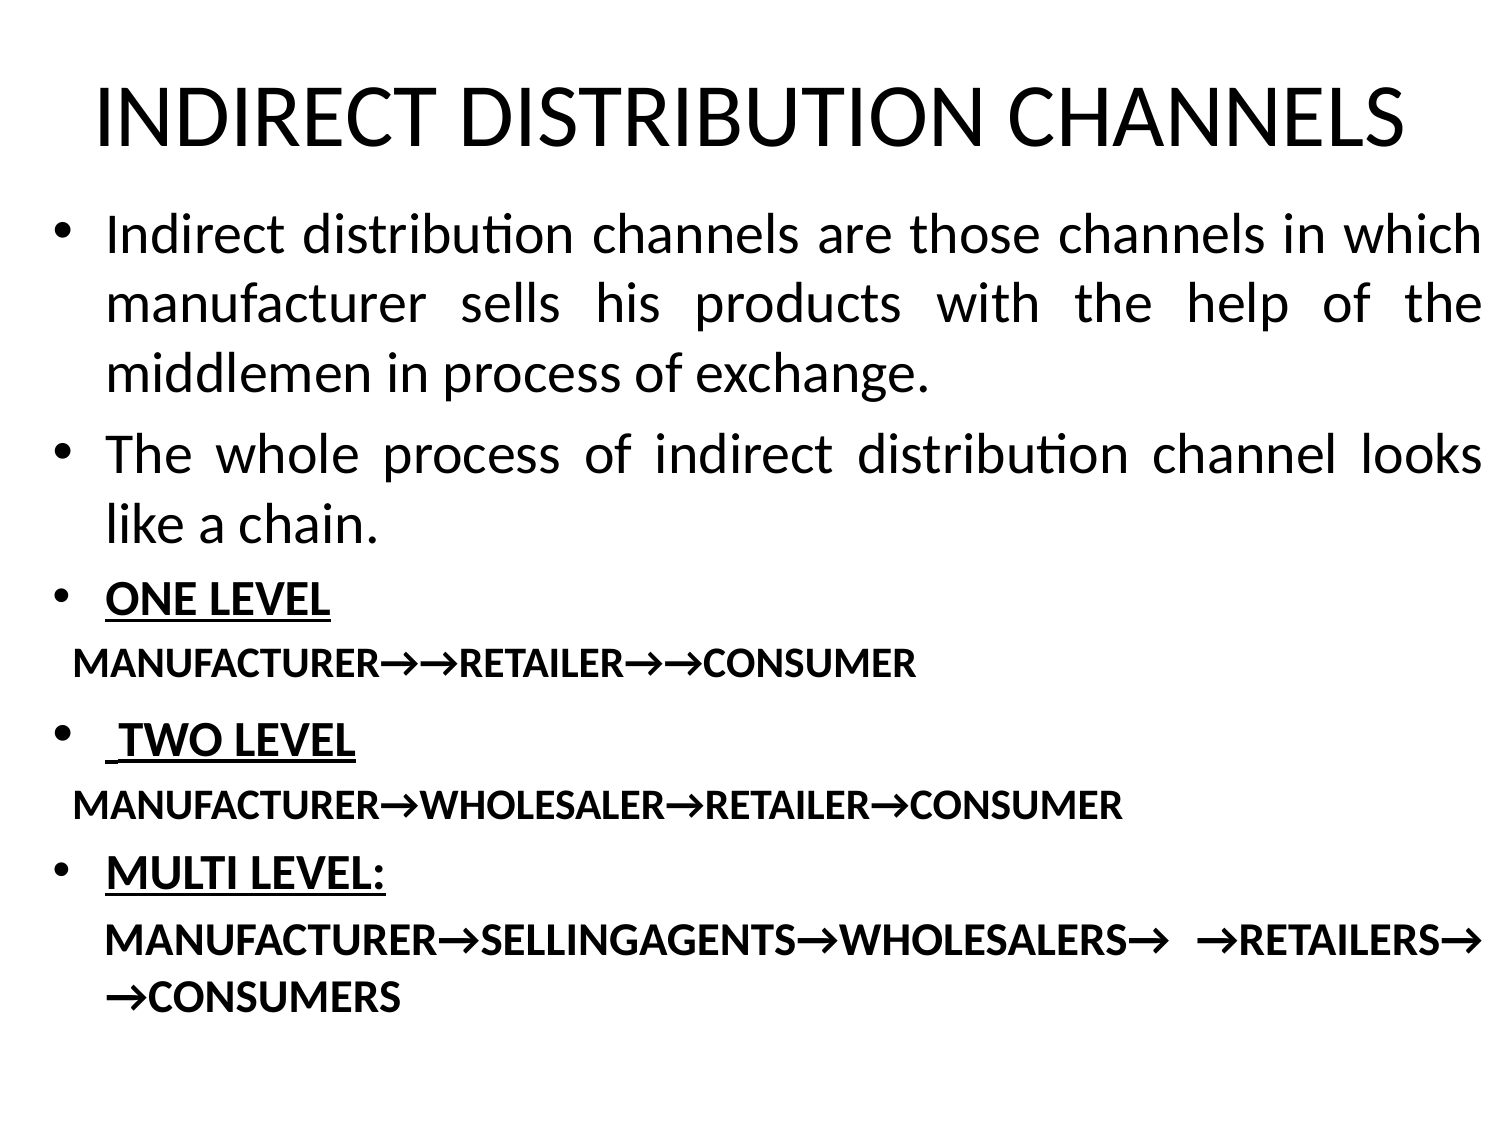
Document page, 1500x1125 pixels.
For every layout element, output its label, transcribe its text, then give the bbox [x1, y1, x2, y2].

list Indirect distribution channels are those channels in which manufacturer sells his products with the help of the middlemen in process of exchange. The whole process of indirect distribution channel looks like a chain. ONE LEVEL MANUFACTURER→→RETAILER→→CONSUMER TWO LEVEL MANUFACTURER→WHOLESALER→RETAILER→CONSUMER MULTI LEVEL: MANUFACTURER→SELLINGAGENTS→WHOLESALERS→ →RETAILERS→ →CONSUMERS [37, 187, 1500, 1038]
title INDIRECT DISTRIBUTION CHANNELS [75, 45, 1425, 175]
